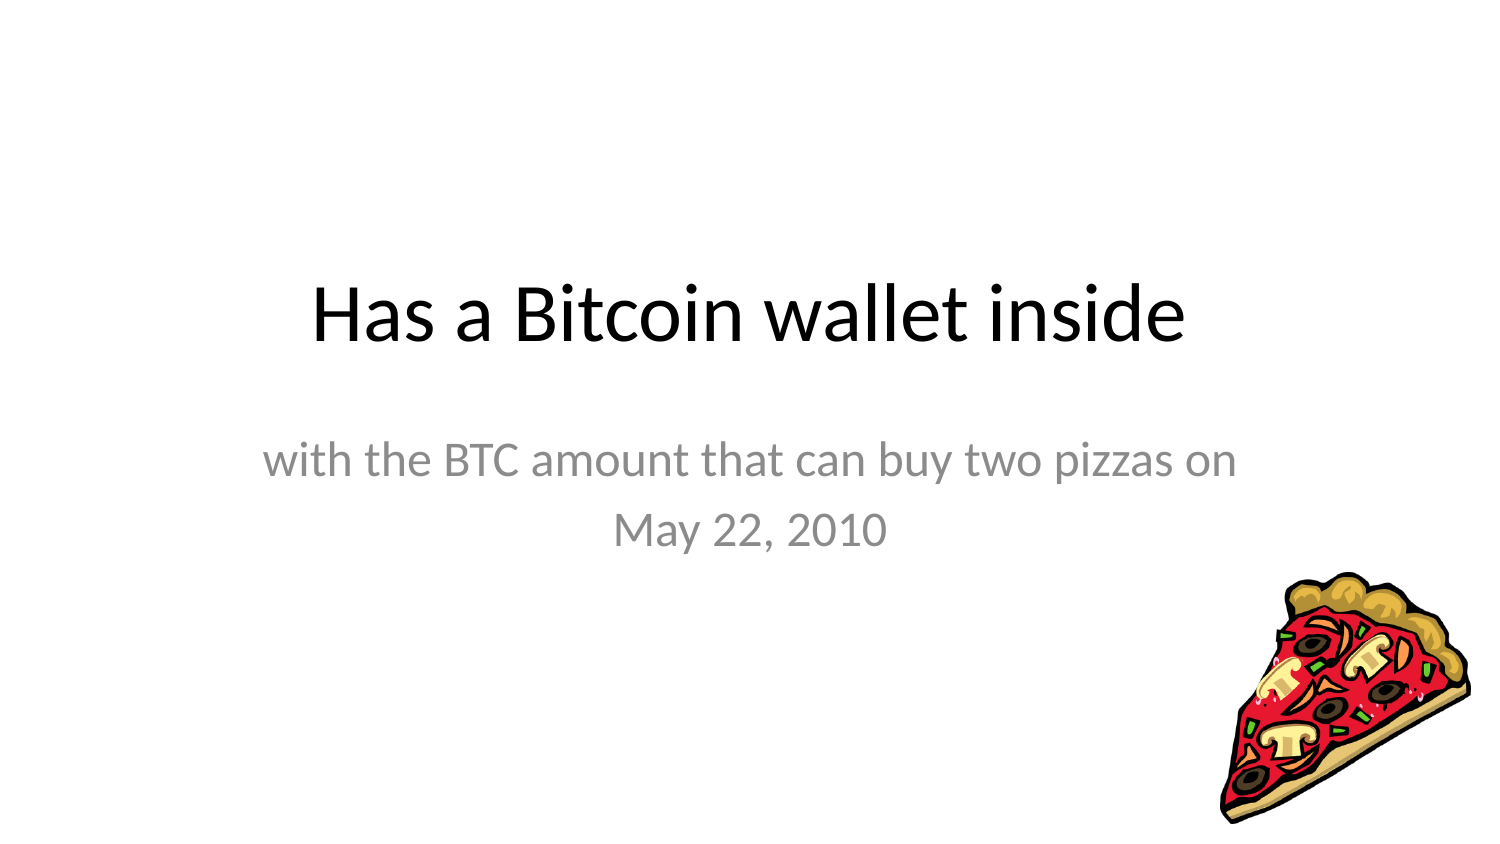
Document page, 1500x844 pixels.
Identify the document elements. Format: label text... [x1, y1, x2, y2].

title Has a Bitcoin wallet inside [112, 218, 1388, 399]
picture [1219, 572, 1471, 824]
subtitle with the BTC amount that can buy two pizzas on May 22, 2010 [135, 418, 1365, 635]
